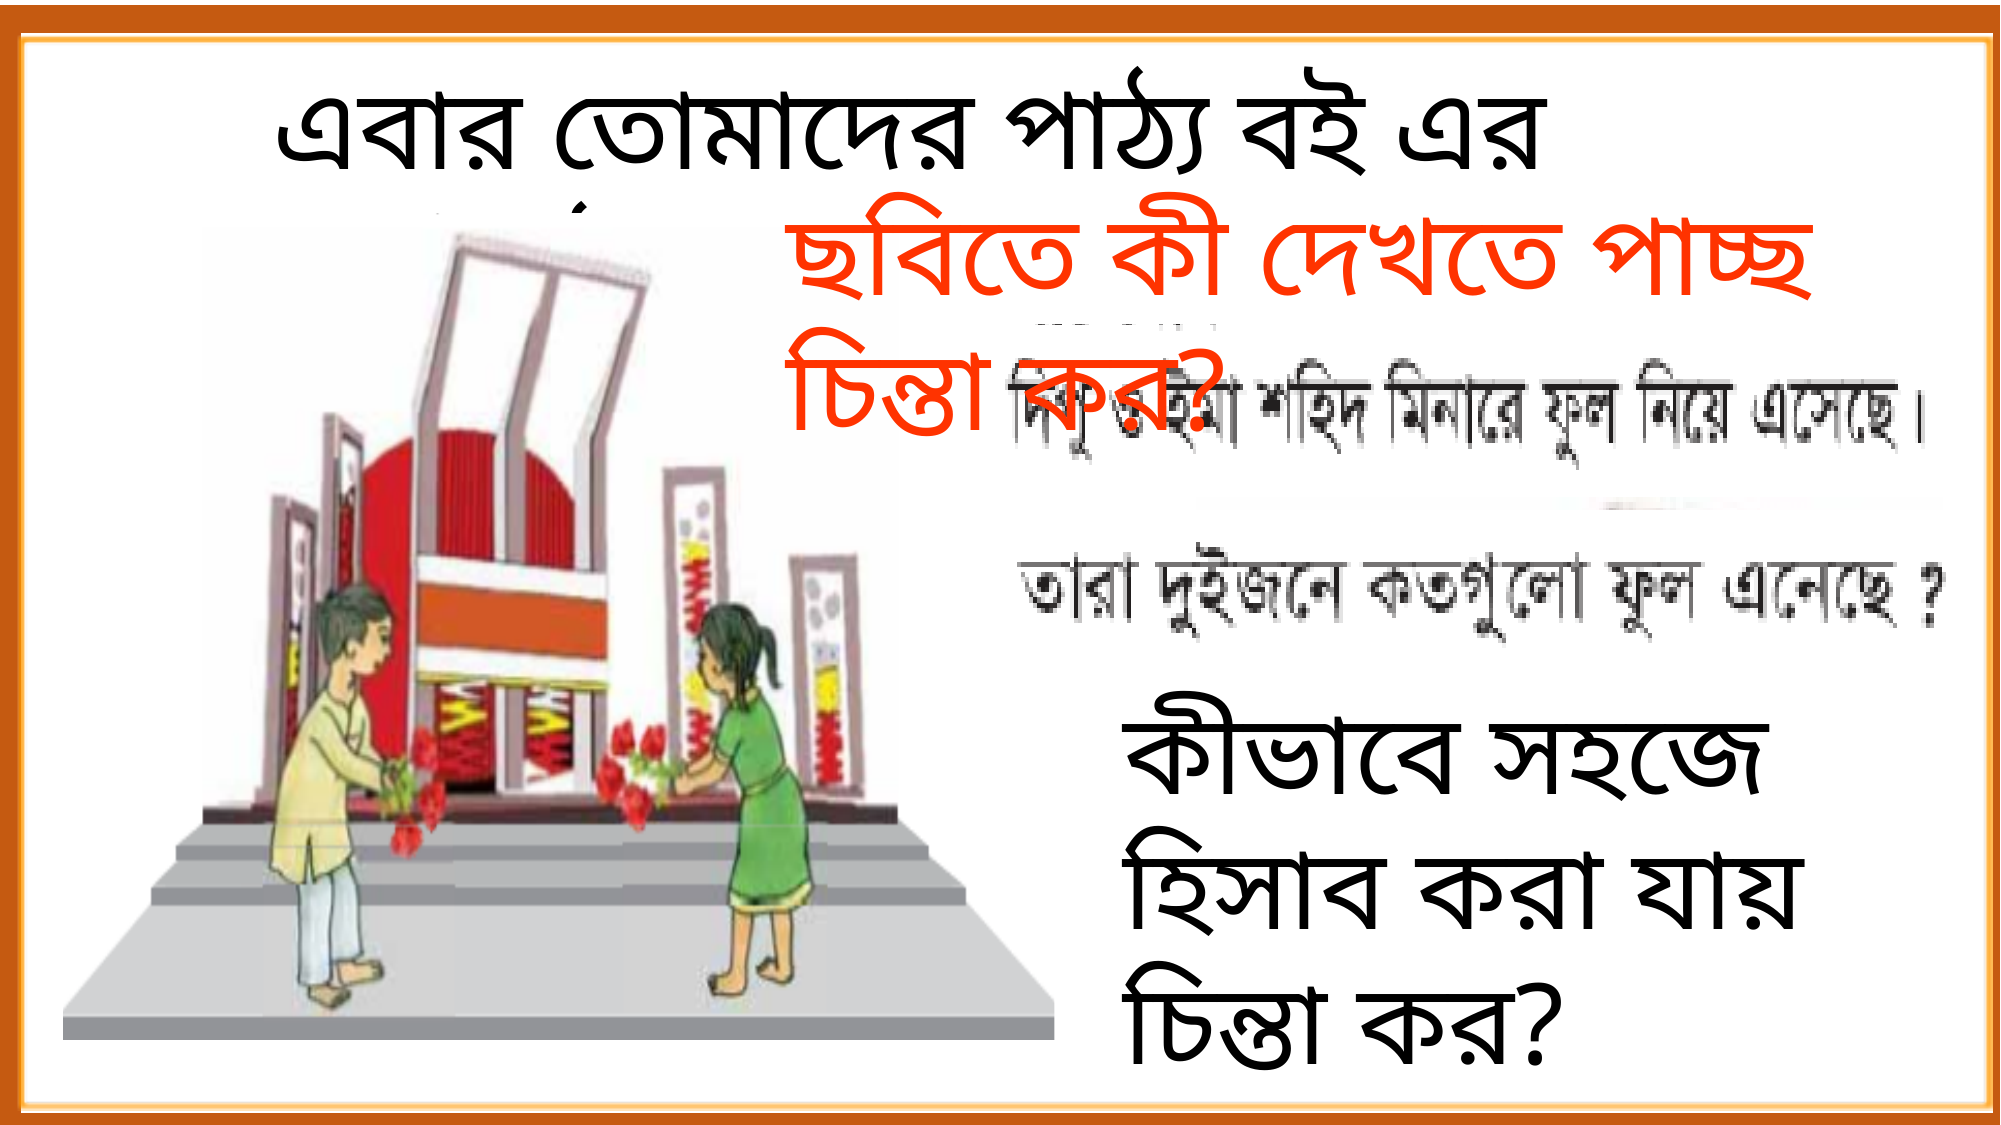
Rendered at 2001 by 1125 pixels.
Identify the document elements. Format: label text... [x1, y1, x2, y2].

picture [63, 213, 1966, 1040]
text_box [22, 40, 1988, 1106]
text_box [6, 18, 2000, 1125]
text_box এবার তোমাদের পাঠ্য বই এর ২৬পৃষ্ঠা খোল। [258, 49, 1794, 213]
text_box ছবিতে কী দেখতে পাচ্ছ চিন্তা কর? [771, 175, 1979, 461]
text_box কীভাবে সহজে হিসাব করা যায় চিন্তা কর? [1108, 674, 1950, 1095]
